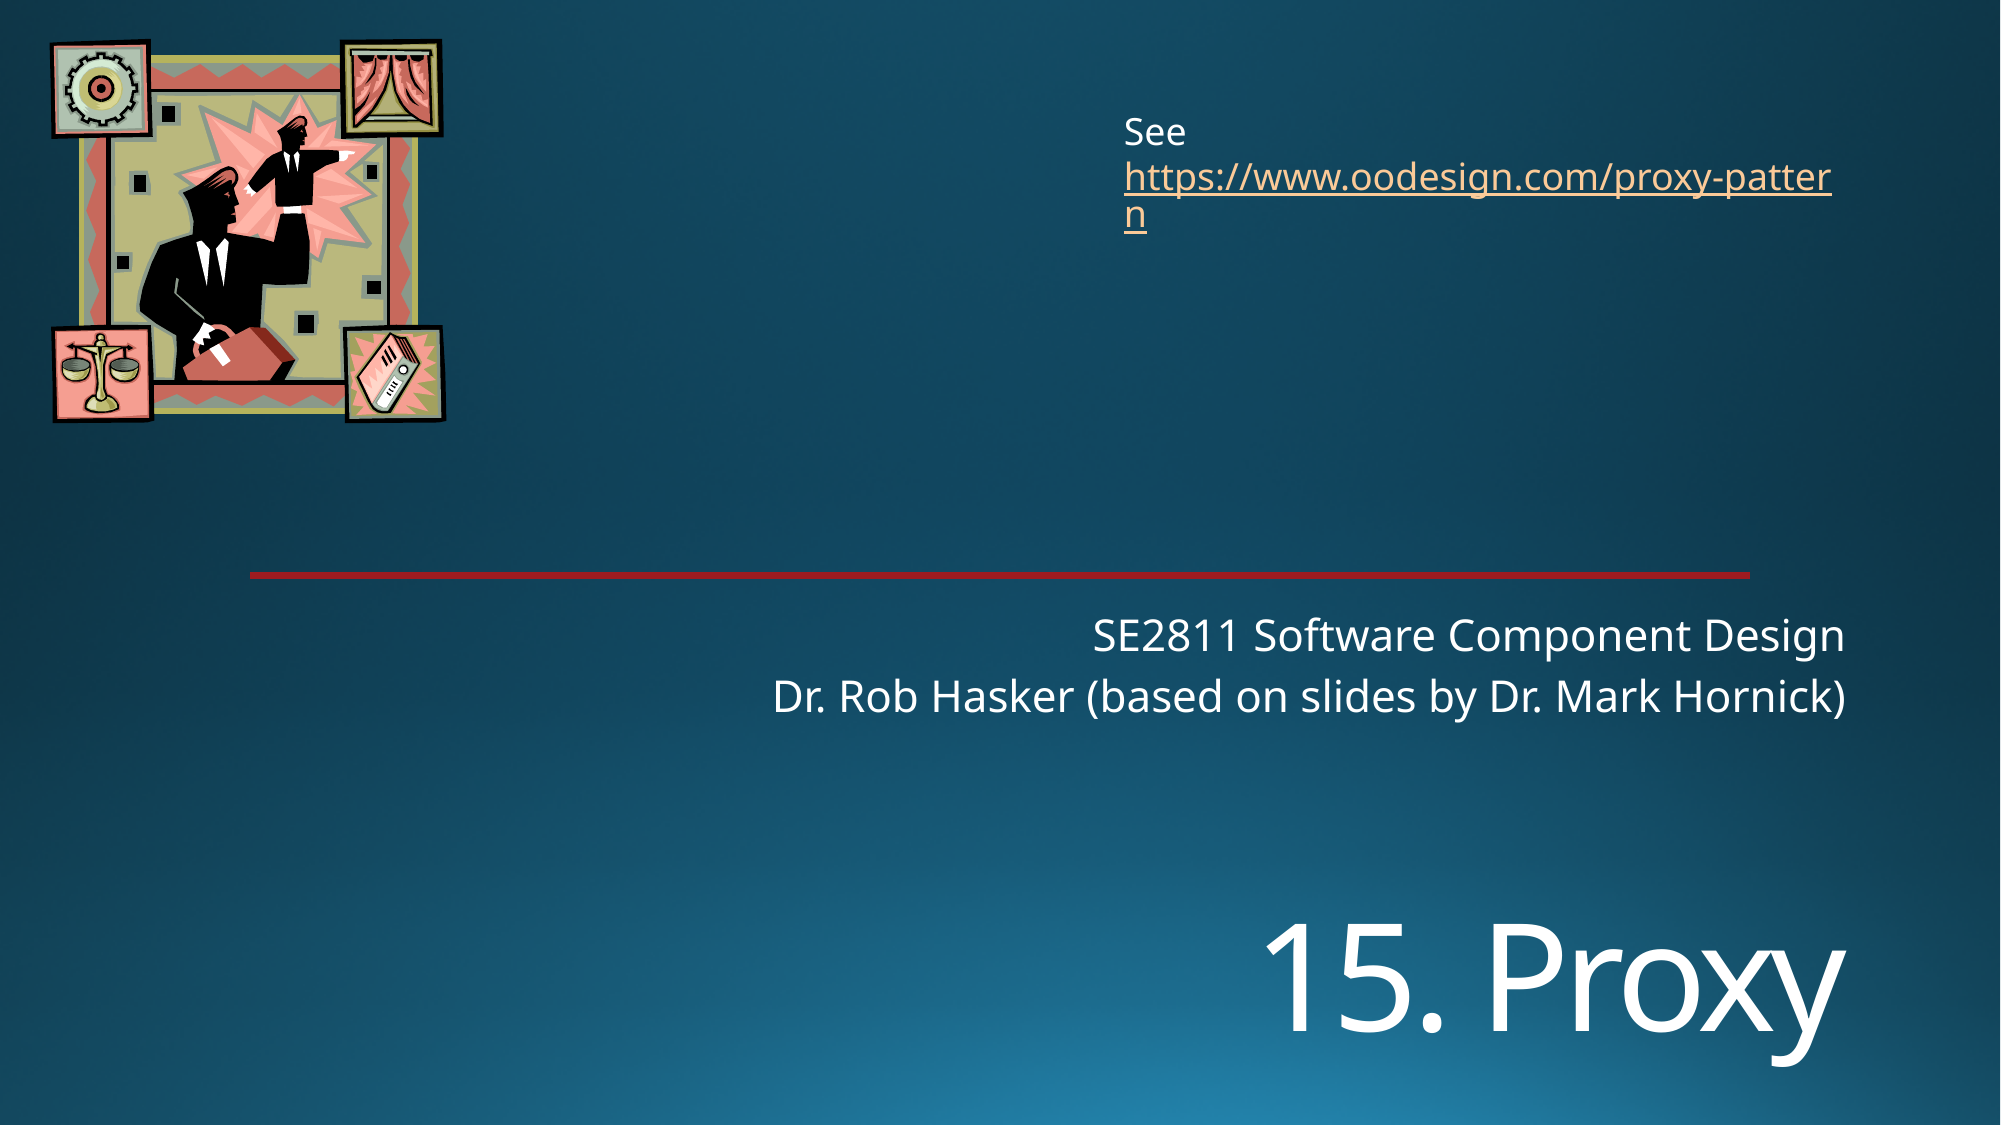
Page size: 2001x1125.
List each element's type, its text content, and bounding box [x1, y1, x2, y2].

picture [0, 0, 2001, 1125]
text_box See https://www.oodesign.com/proxy-pattern [1109, 100, 1863, 257]
subtitle SE2811 Software Component Design Dr. Rob Hasker (based on slides by Dr. Mark Hornick) [362, 606, 1863, 730]
title 15. Proxy [0, 732, 1863, 1125]
